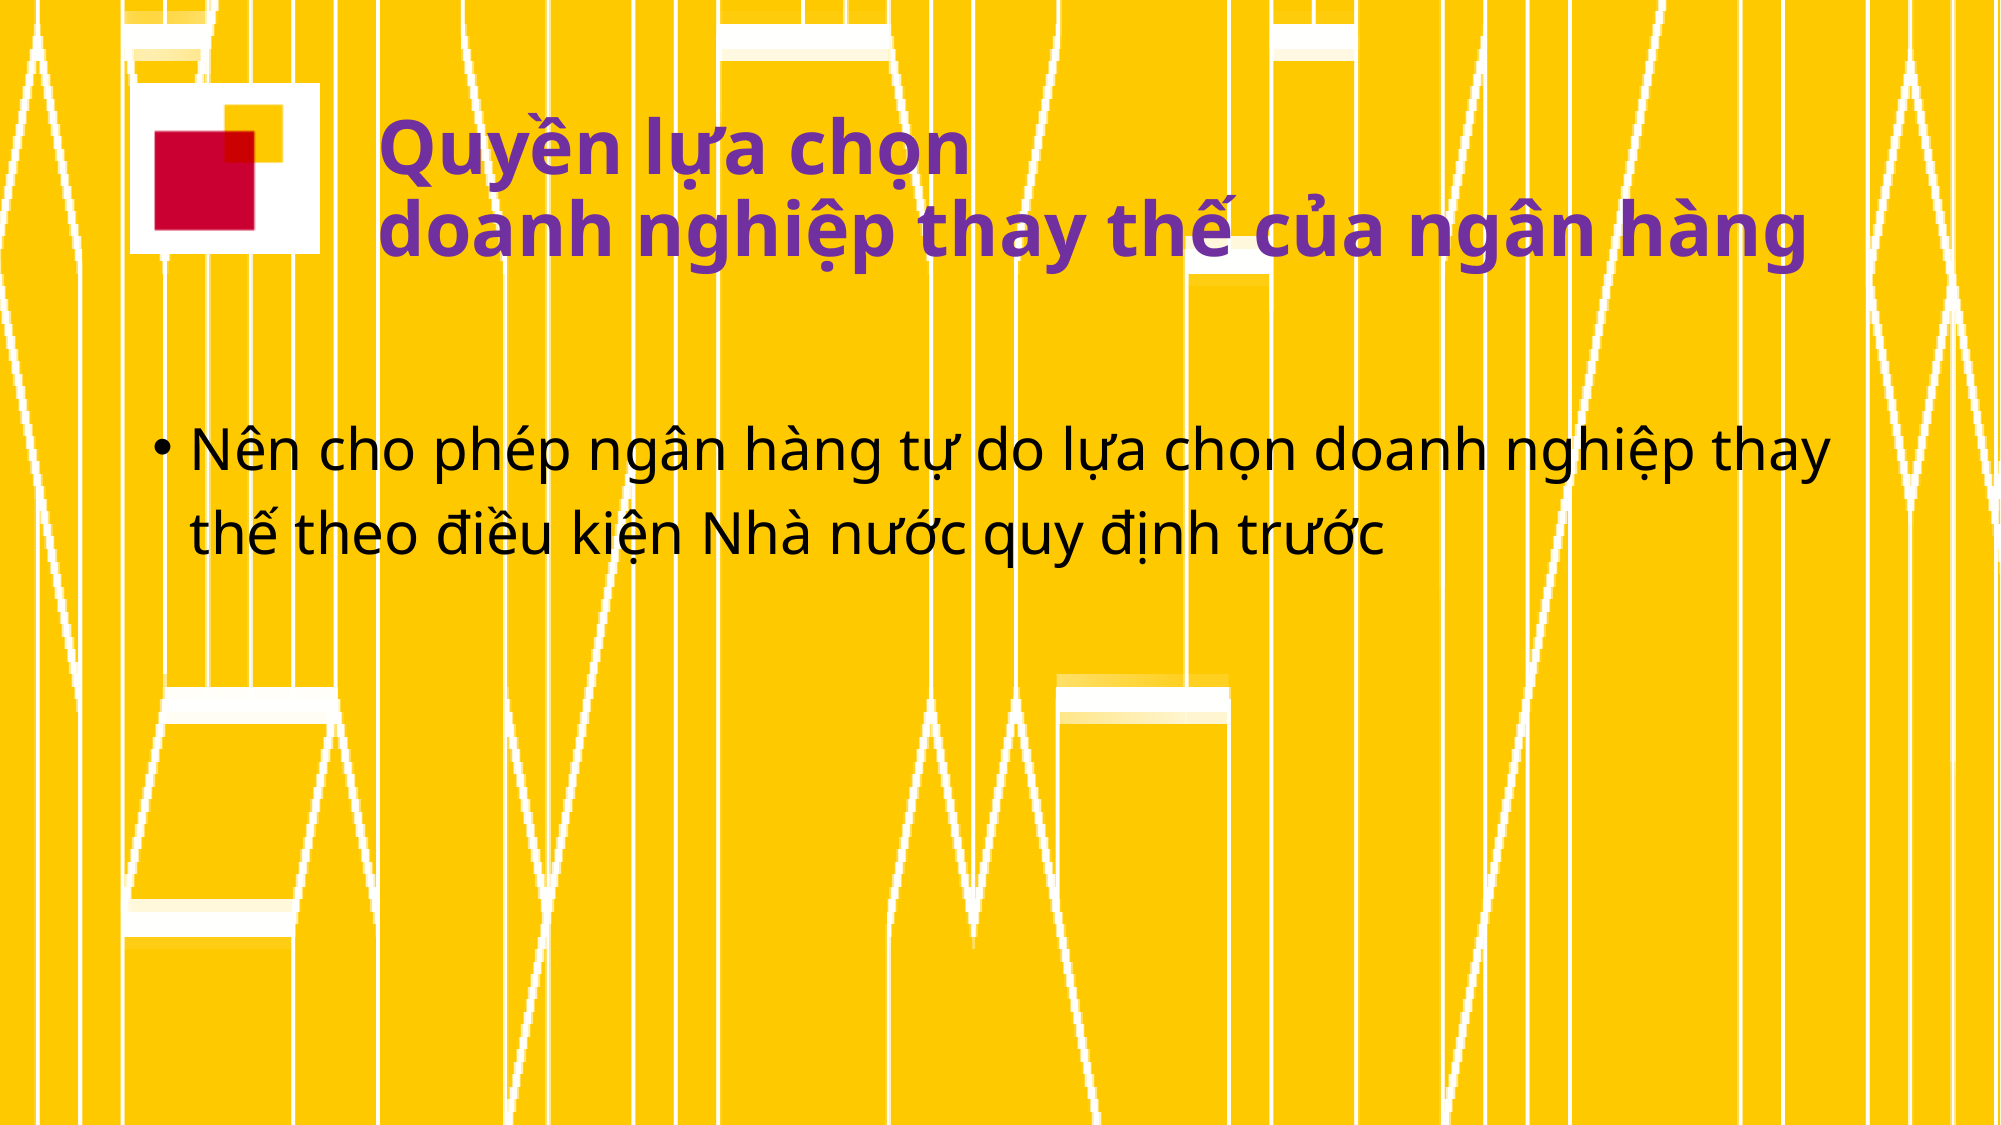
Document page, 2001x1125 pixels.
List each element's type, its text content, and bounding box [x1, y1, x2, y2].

title Quyền lựa chọn doanh nghiệp thay thế của ngân hàng [362, 83, 1863, 299]
list Nên cho phép ngân hàng tự do lựa chọn doanh nghiệp thay thế theo điều kiện Nhà nước quy định trước [137, 299, 1863, 1014]
picture [0, 0, 2001, 1125]
